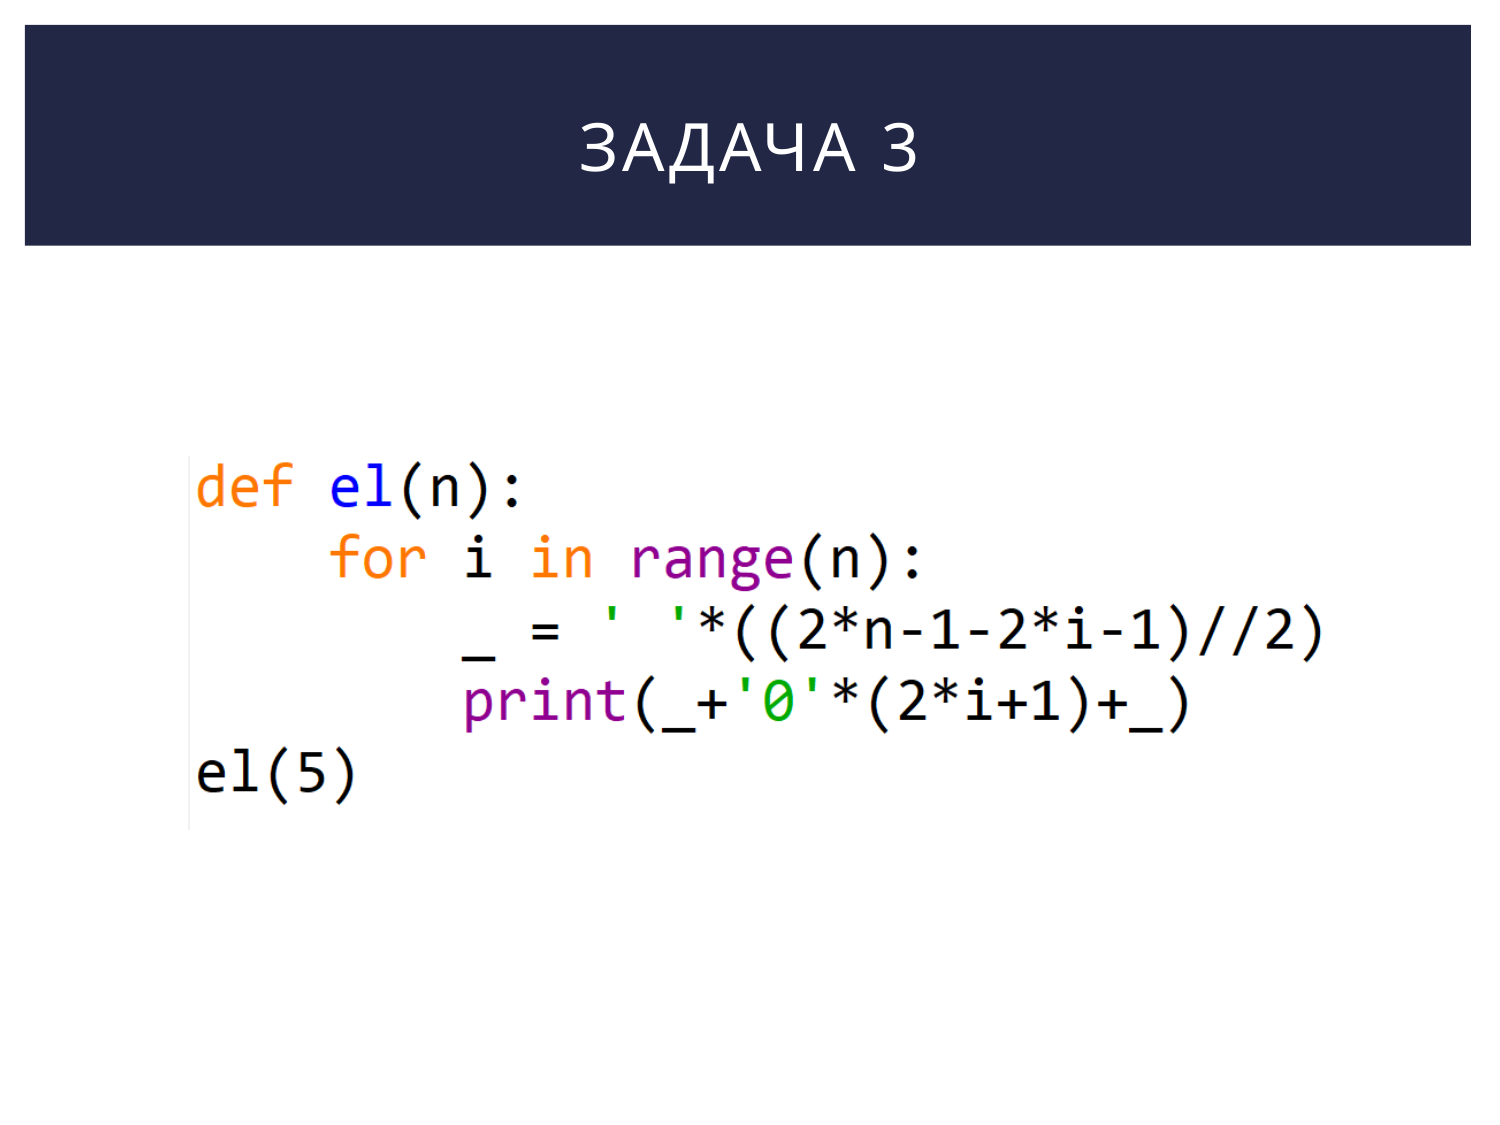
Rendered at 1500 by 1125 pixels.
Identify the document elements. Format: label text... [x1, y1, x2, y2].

title Задача 3 [62, 58, 1438, 232]
picture [188, 455, 1341, 831]
